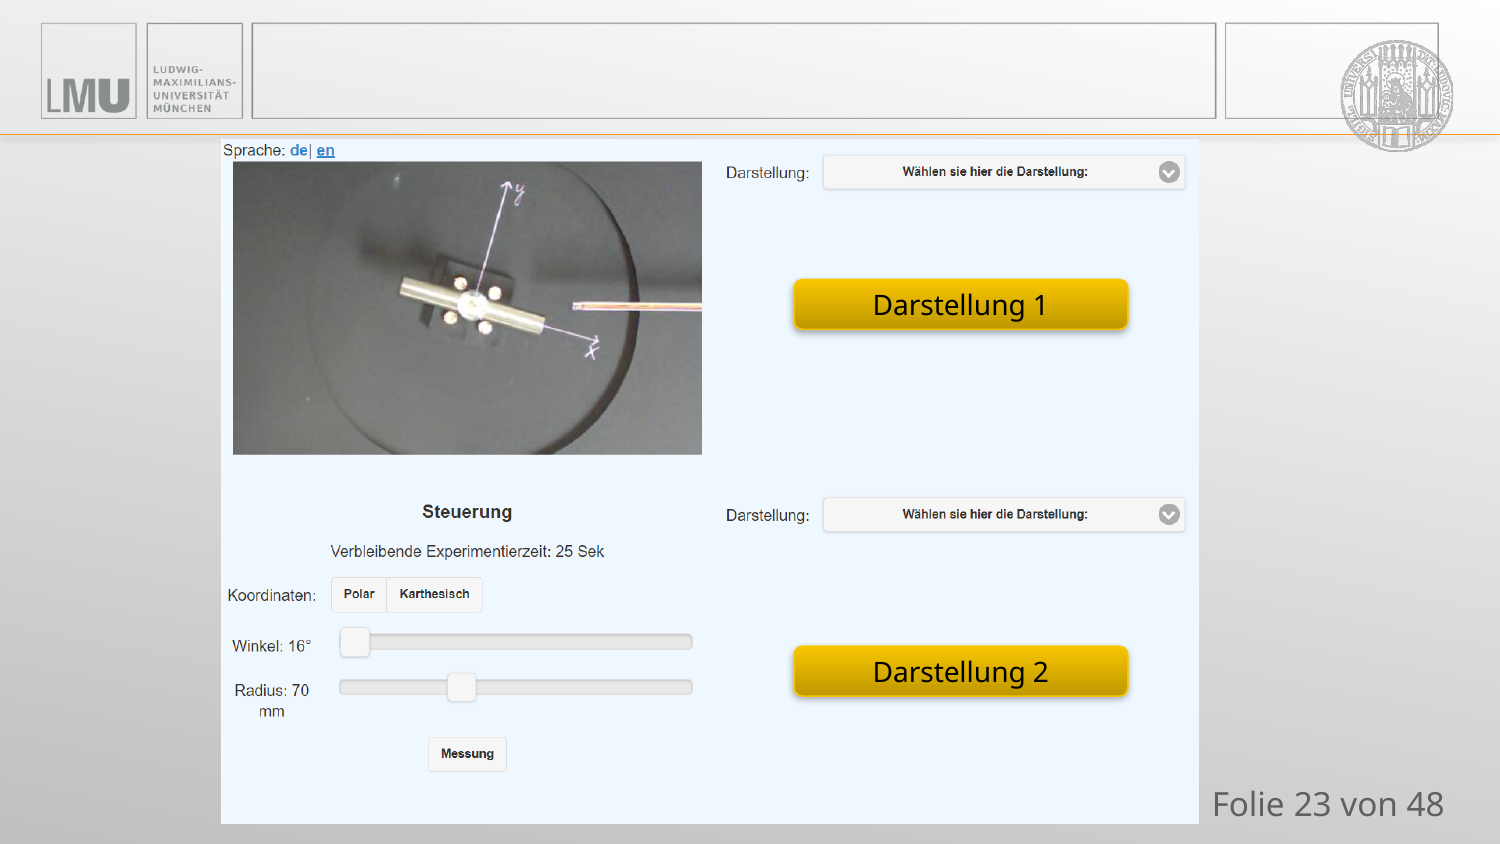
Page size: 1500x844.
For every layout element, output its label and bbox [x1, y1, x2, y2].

picture [221, 138, 1200, 824]
picture [35, 20, 1442, 119]
